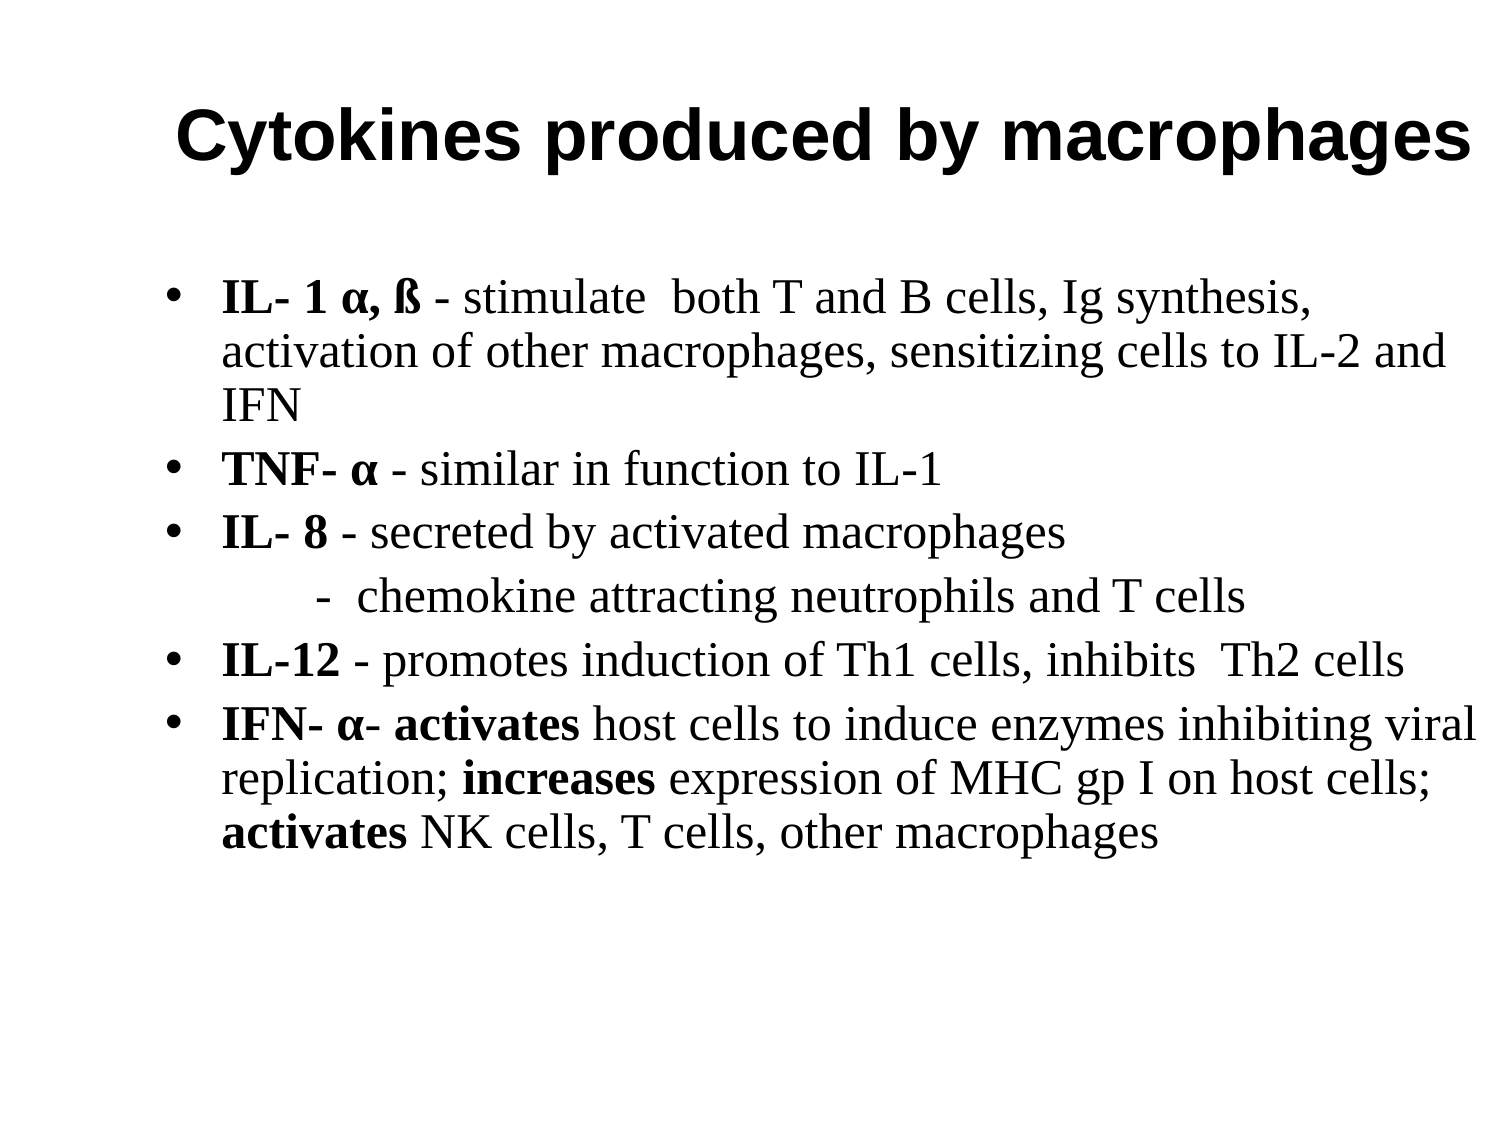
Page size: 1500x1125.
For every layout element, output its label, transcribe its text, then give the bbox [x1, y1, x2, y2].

title Cytokines produced by macrophages [150, 37, 1500, 225]
list IL- 1 α, ß - stimulate both T and B cells, Ig synthesis, activation of other macrophages, sensitizing cells to IL-2 and IFN TNF- α - similar in function to IL-1 IL- 8 - secreted by activated macrophages - chemokine attracting neutrophils and T cells IL-12 - promotes induction of Th1 cells, inhibits Th2 cells IFN- α- activates host cells to induce enzymes inhibiting viral replication; increases expression of MHC gp I on host cells; activates NK cells, T cells, other macrophages [150, 262, 1500, 1005]
